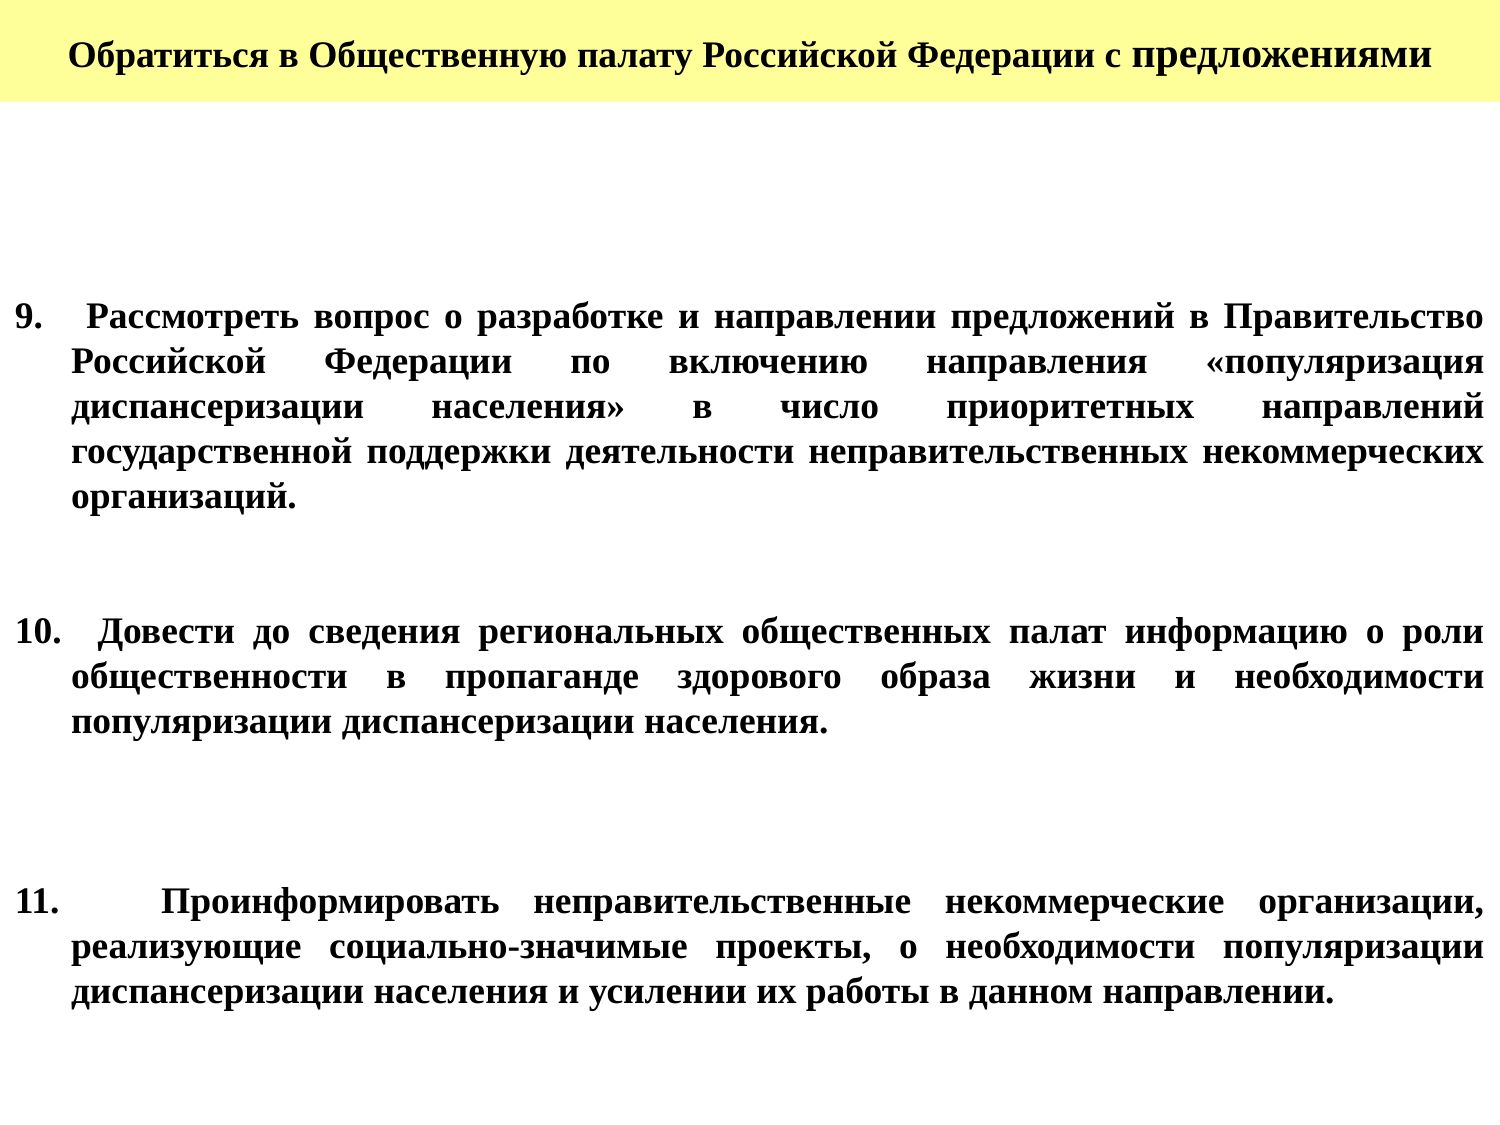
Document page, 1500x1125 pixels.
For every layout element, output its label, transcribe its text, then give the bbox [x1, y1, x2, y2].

text_box 9. Рассмотреть вопрос о разработке и направлении предложений в Правительство Российской Федерации по включению направления «популяризация диспансеризации населения» в число приоритетных направлений государственной поддержки деятельности неправительственных некоммерческих организаций. 10. Довести до сведения региональных общественных палат информацию о роли общественности в пропаганде здорового образа жизни и необходимости популяризации диспансеризации населения. 11. Проинформировать неправительственные некоммерческие организации, реализующие социально-значимые проекты, о необходимости популяризации диспансеризации населения и усилении их работы в данном направлении. [0, 148, 1500, 1019]
text_box Обратиться в Общественную палату Российской Федерации с предложениями [0, 0, 1500, 102]
